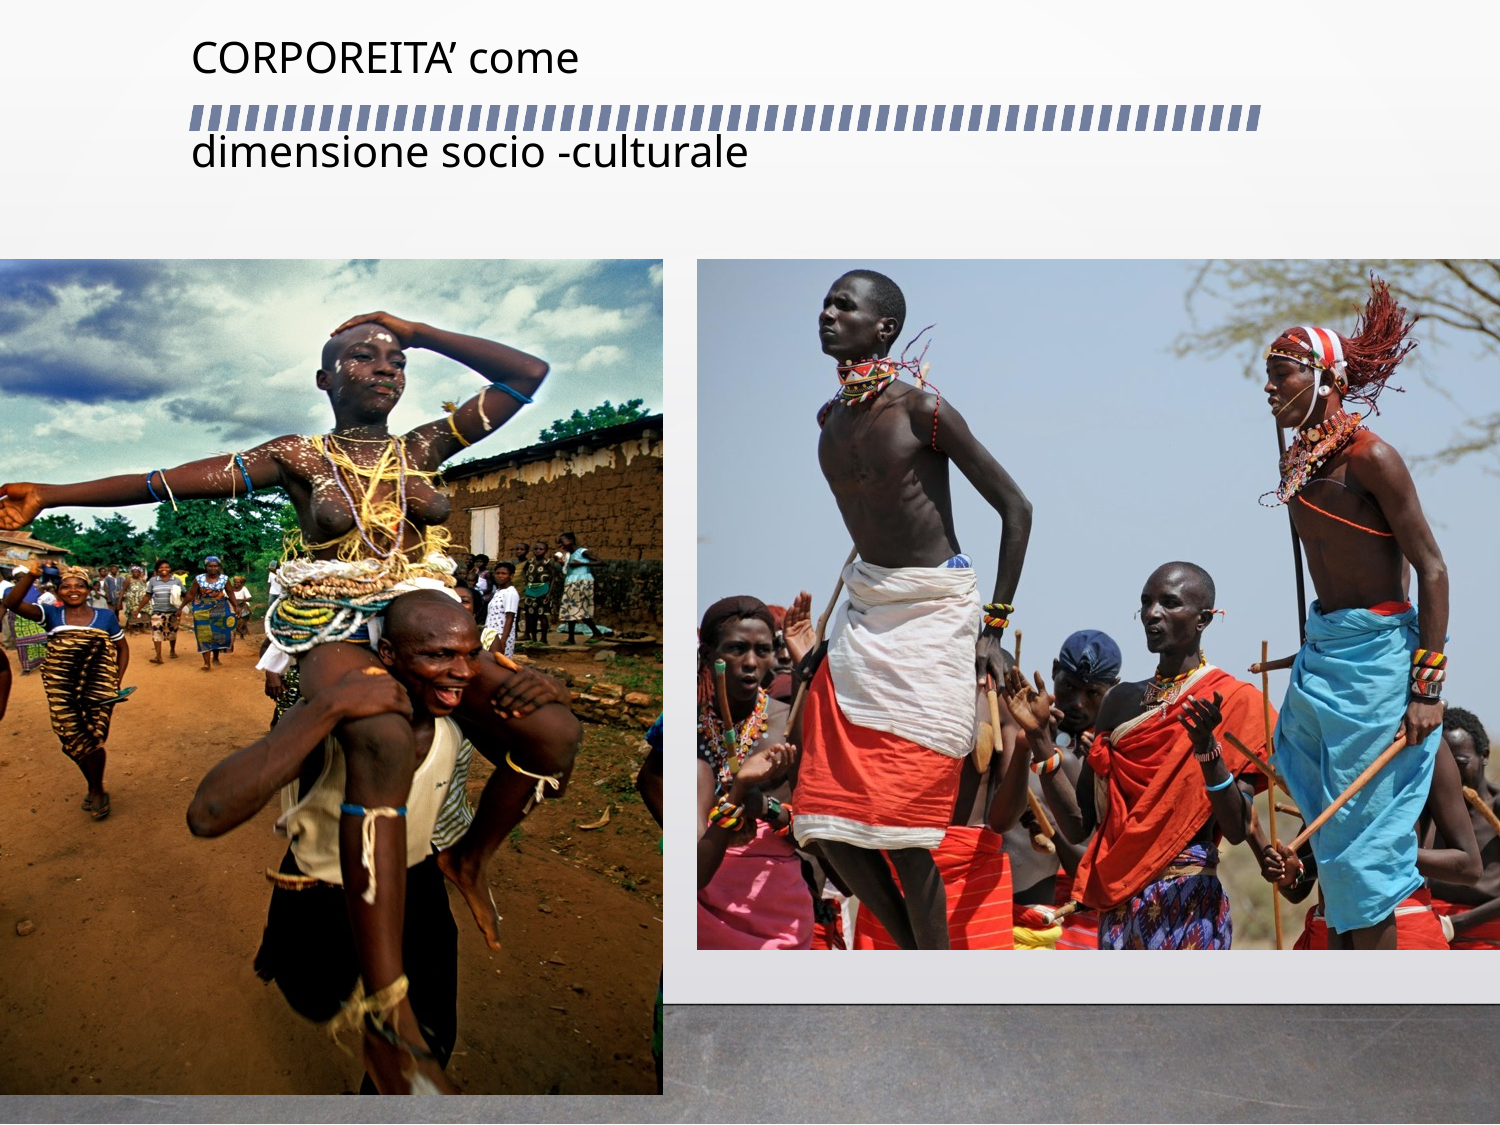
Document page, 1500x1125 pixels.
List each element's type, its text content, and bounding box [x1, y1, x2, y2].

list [0, 258, 664, 1106]
title CORPOREITA’ come dimensione socio -culturale [175, 28, 1500, 232]
picture [0, 1004, 1500, 1124]
picture [696, 258, 1500, 950]
